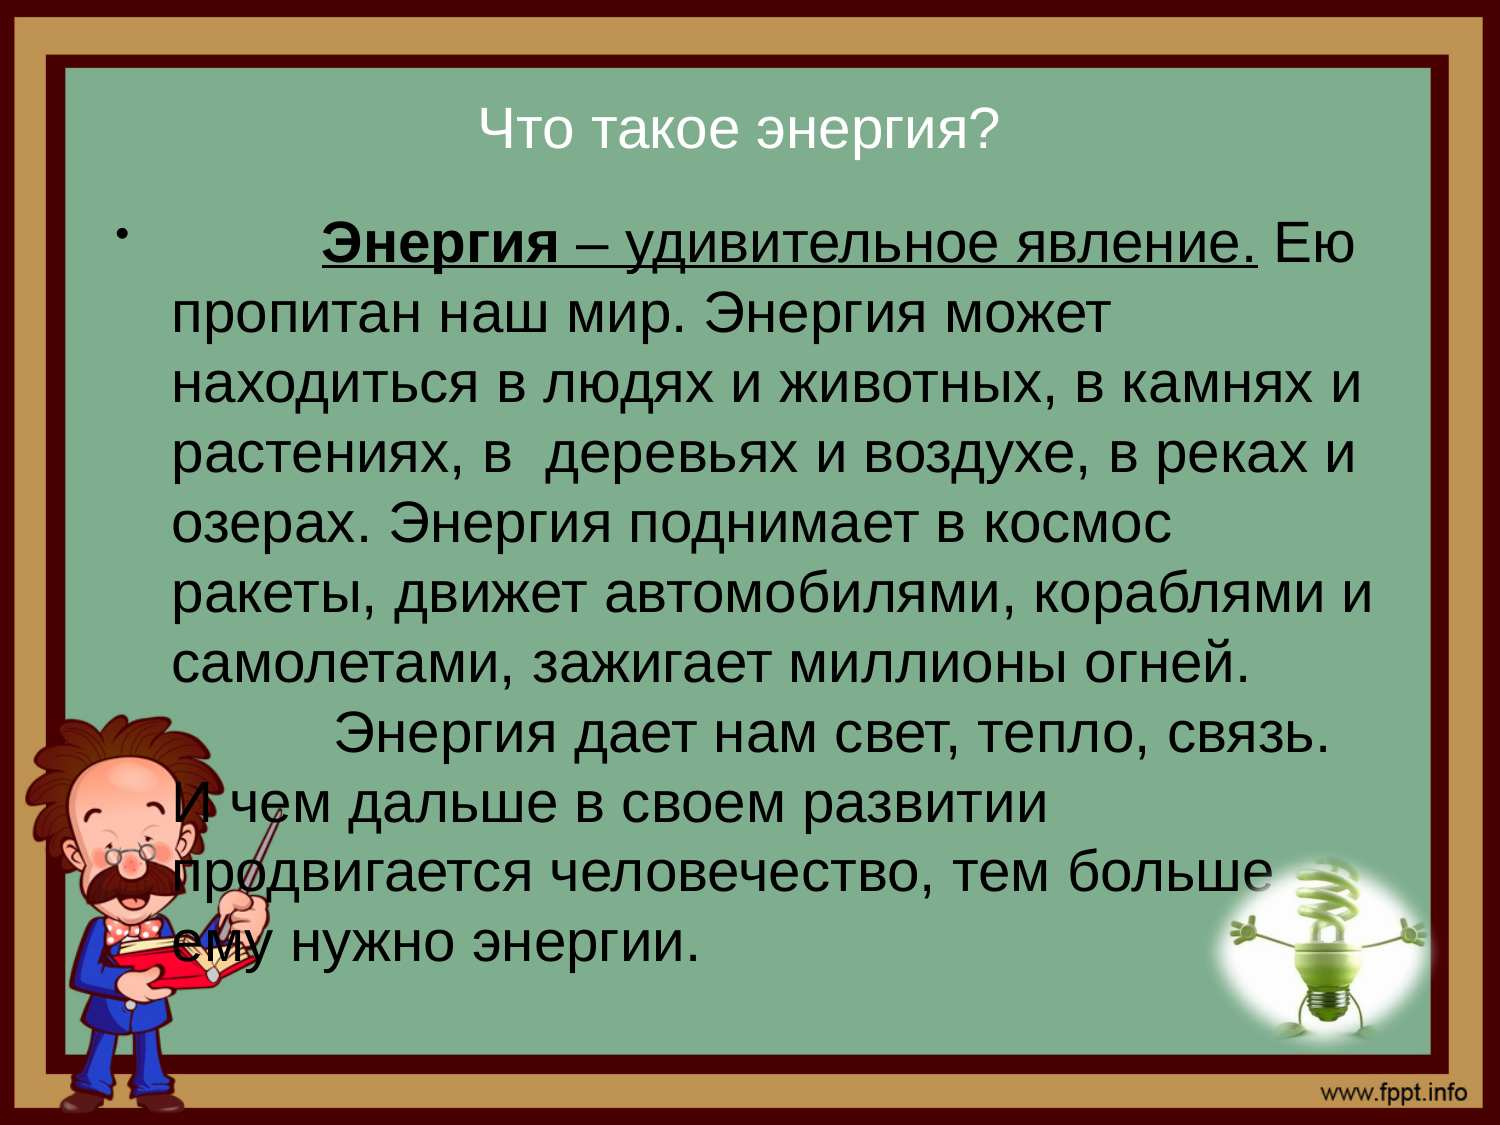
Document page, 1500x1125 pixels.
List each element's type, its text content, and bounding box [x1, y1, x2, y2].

list Энергия – удивительное явление. Ею пропитан наш мир. Энергия может находиться в людях и животных, в камнях и растениях, в деревьях и воздухе, в реках и озерах. Энергия поднимает в космос ракеты, движет автомобилями, кораблями и самолетами, зажигает миллионы огней. Энергия дает нам свет, тепло, связь. И чем дальше в своем развитии продвигается человечество, тем больше ему нужно энергии. [100, 196, 1400, 1006]
picture [0, 0, 1500, 1125]
text_box [277, 97, 1140, 158]
title Что такое энергия? [64, 77, 1416, 173]
